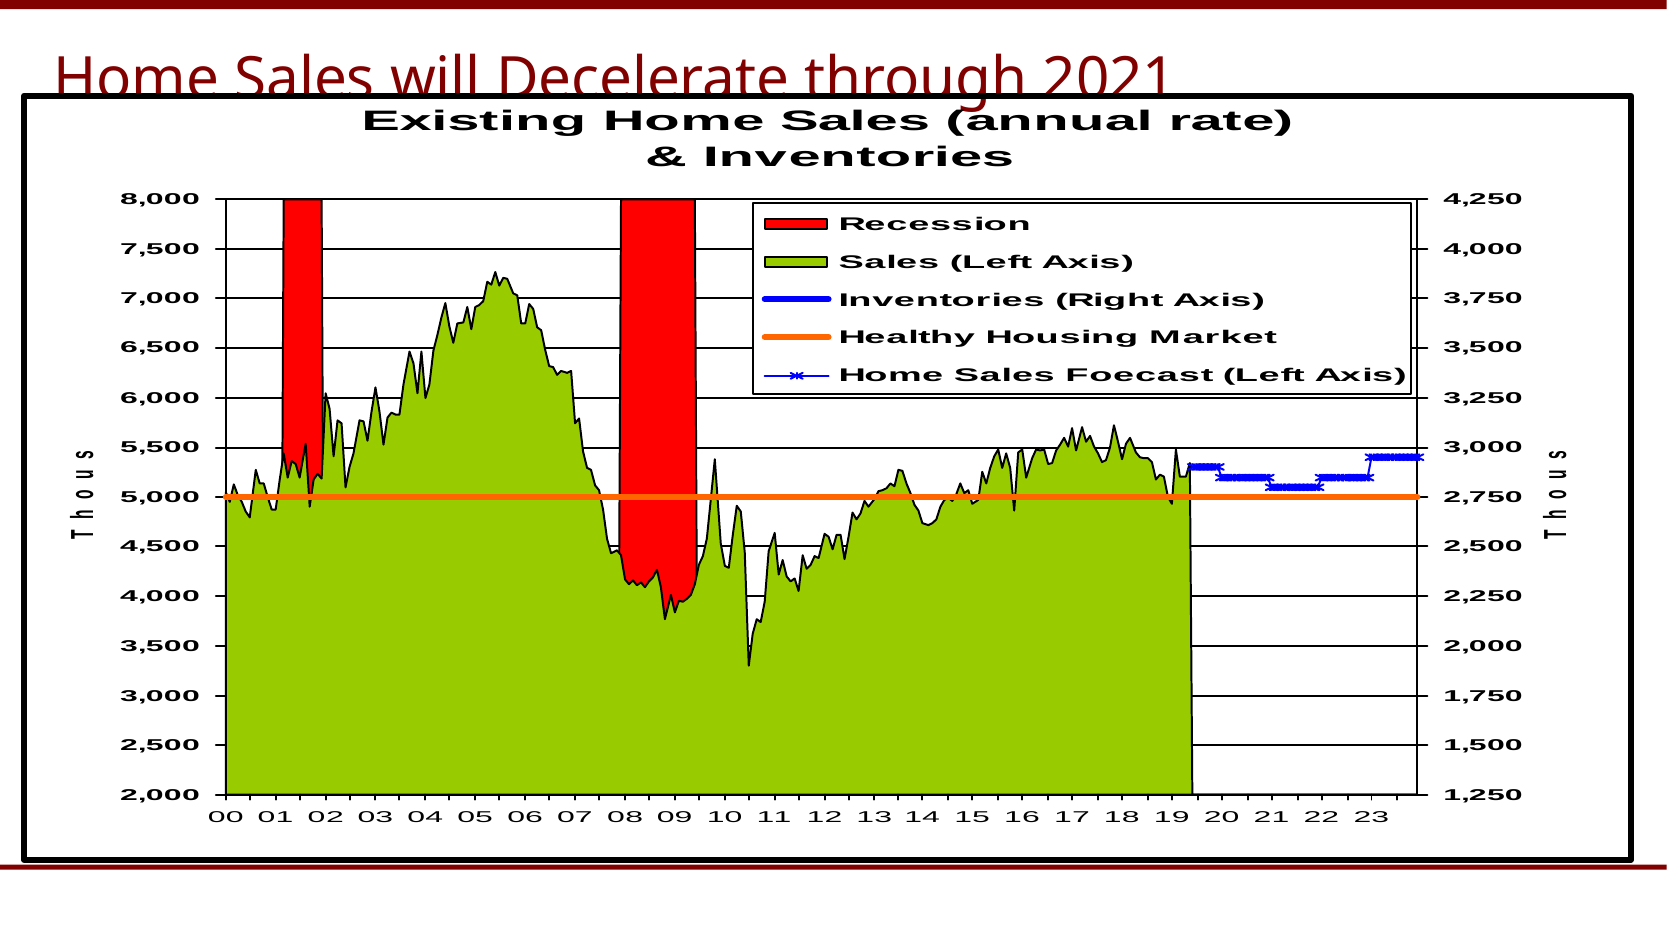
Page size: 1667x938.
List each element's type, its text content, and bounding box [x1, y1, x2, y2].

text_box [1649, 864, 1667, 870]
text_box [0, 864, 10, 870]
text_box [1573, 0, 1667, 10]
text_box [0, 0, 38, 10]
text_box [13, 90, 1644, 865]
text_box Home Sales will Decelerate through 2021 [38, 0, 1573, 88]
